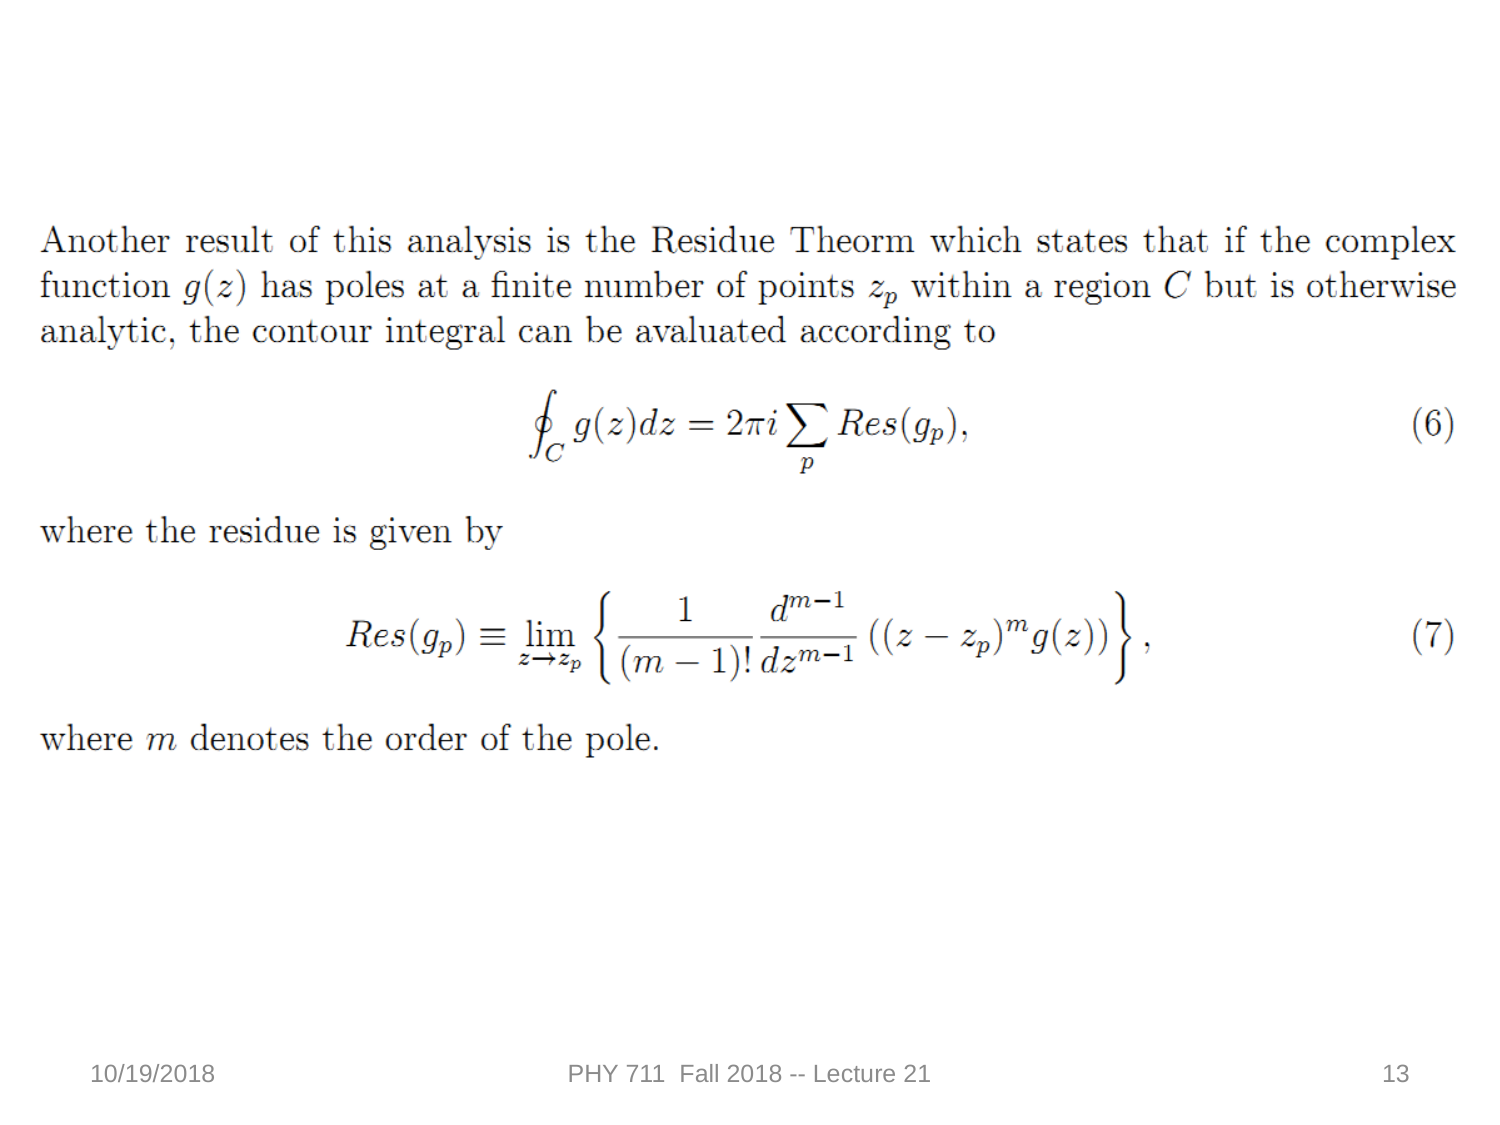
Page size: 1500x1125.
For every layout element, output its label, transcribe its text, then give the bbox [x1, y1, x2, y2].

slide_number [75, 1042, 425, 1103]
picture [12, 195, 1482, 788]
slide_number 13 [1074, 1042, 1425, 1103]
footer PHY 711 Fall 2018 -- Lecture 21 [512, 1042, 988, 1103]
